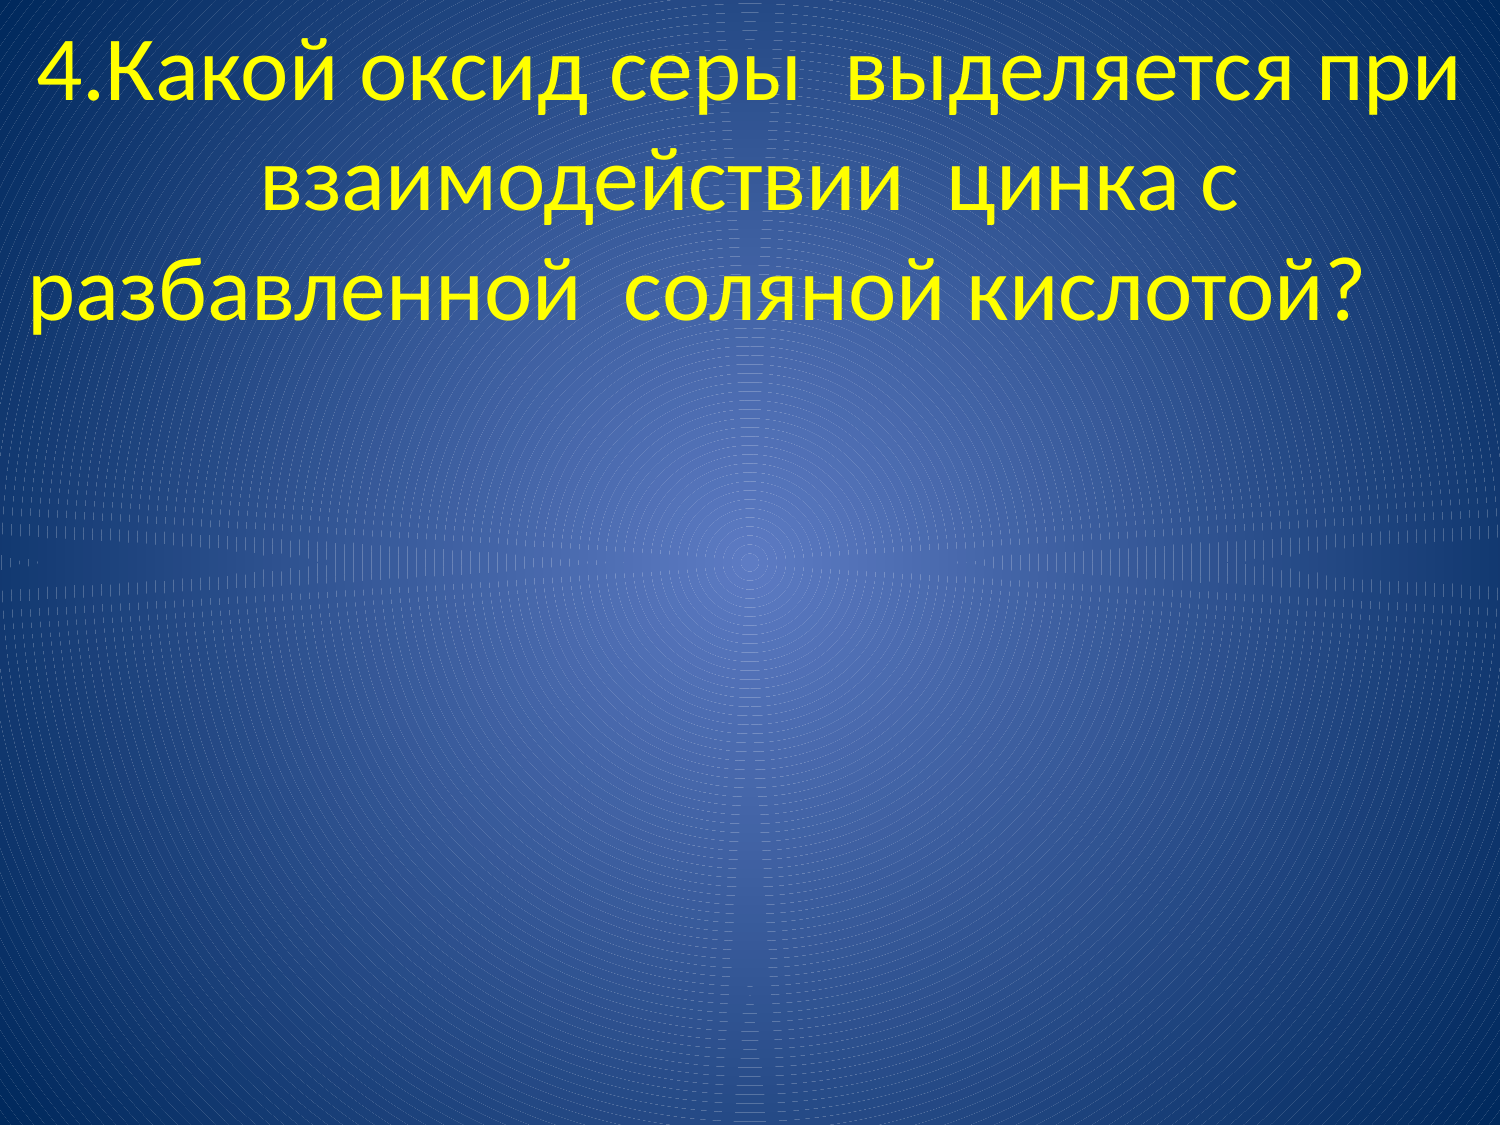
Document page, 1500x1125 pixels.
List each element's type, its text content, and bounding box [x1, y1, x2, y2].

text_box 4.Какой оксид серы выделяется при взаимодействии цинка с разбавленной соляной кислотой? [0, 1, 1500, 347]
